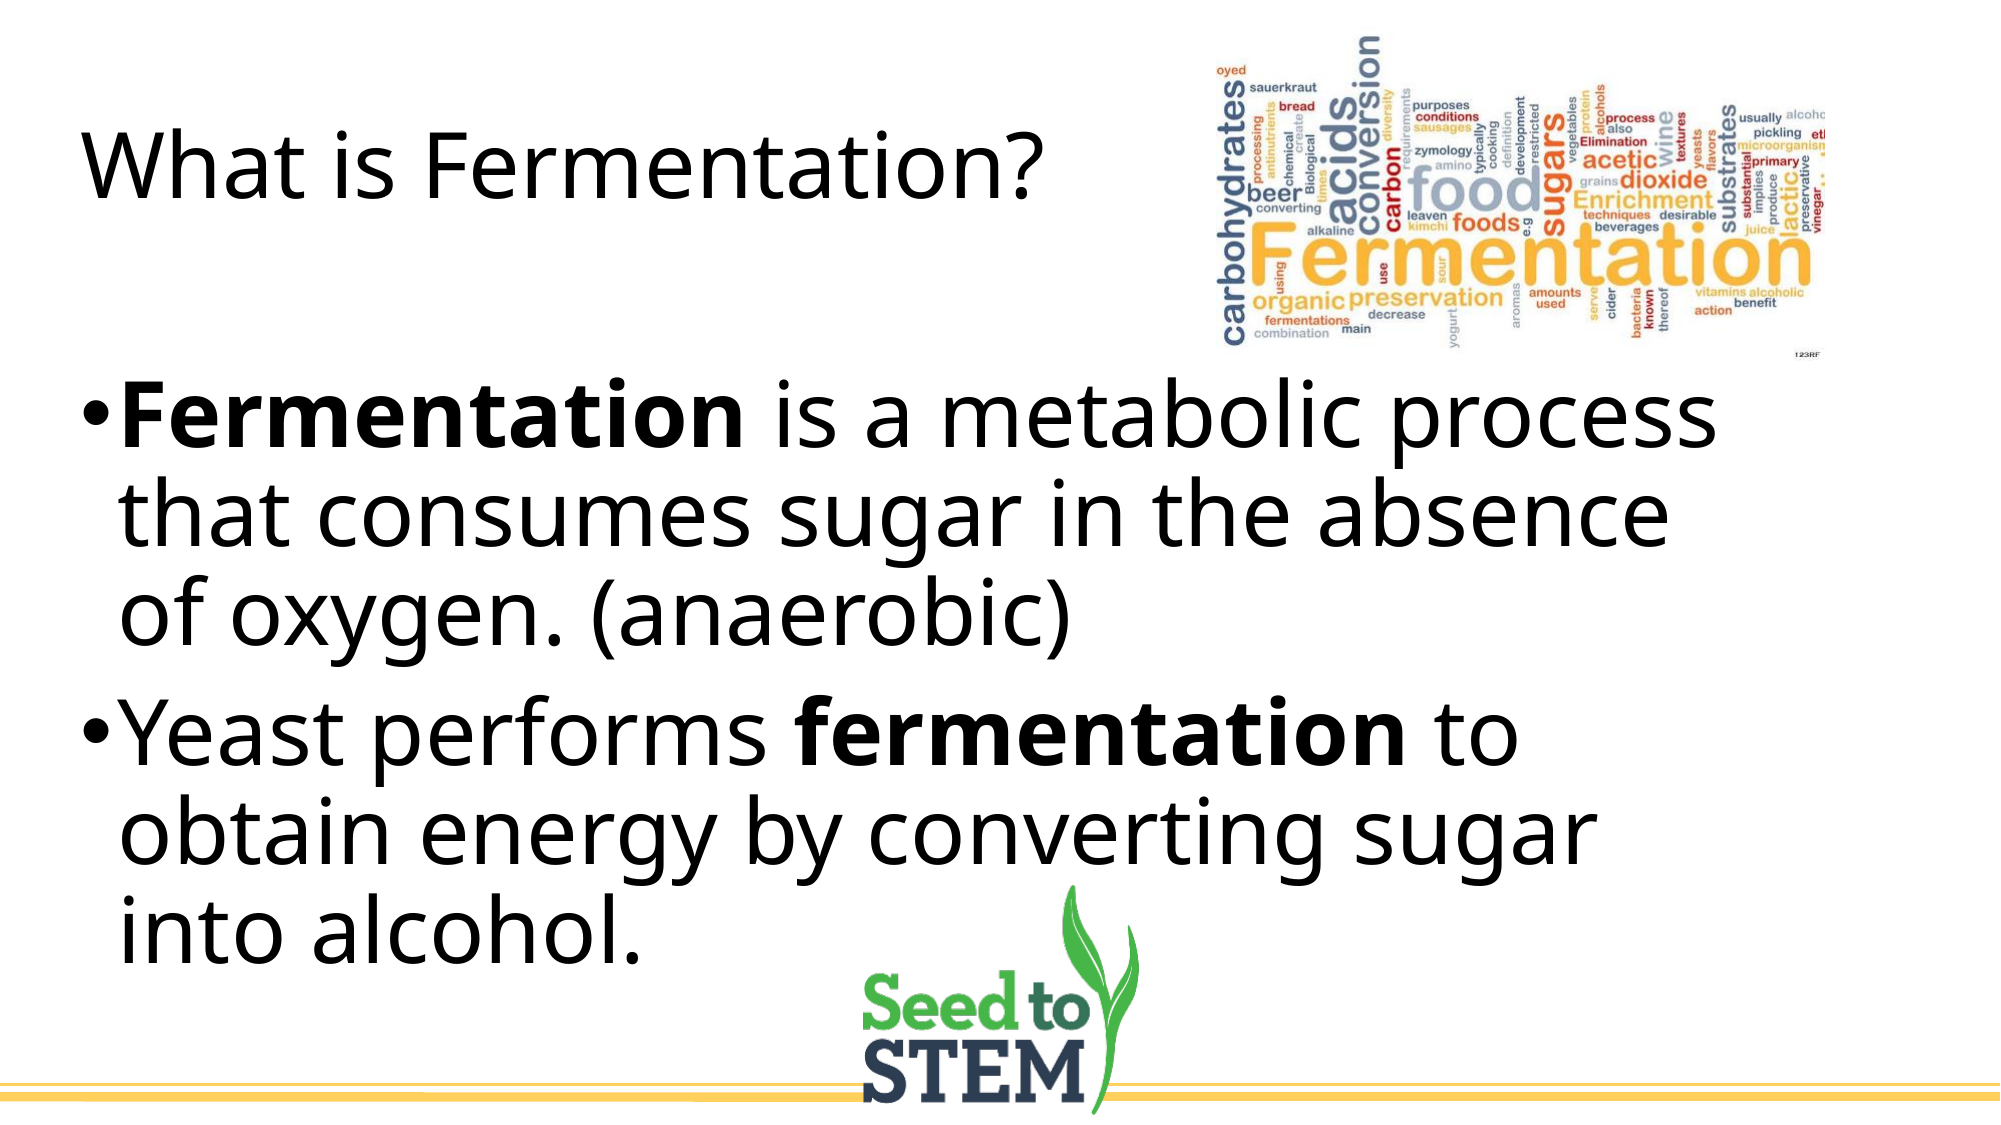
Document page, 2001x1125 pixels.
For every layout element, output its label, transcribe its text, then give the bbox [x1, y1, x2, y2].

list Fermentation is a metabolic process that consumes sugar in the absence of oxygen. (anaerobic) Yeast performs fermentation to obtain energy by converting sugar into alcohol. [65, 360, 1791, 1075]
picture [862, 1075, 1140, 1125]
title What is Fermentation? [65, 59, 1075, 278]
picture [1216, 26, 1825, 361]
